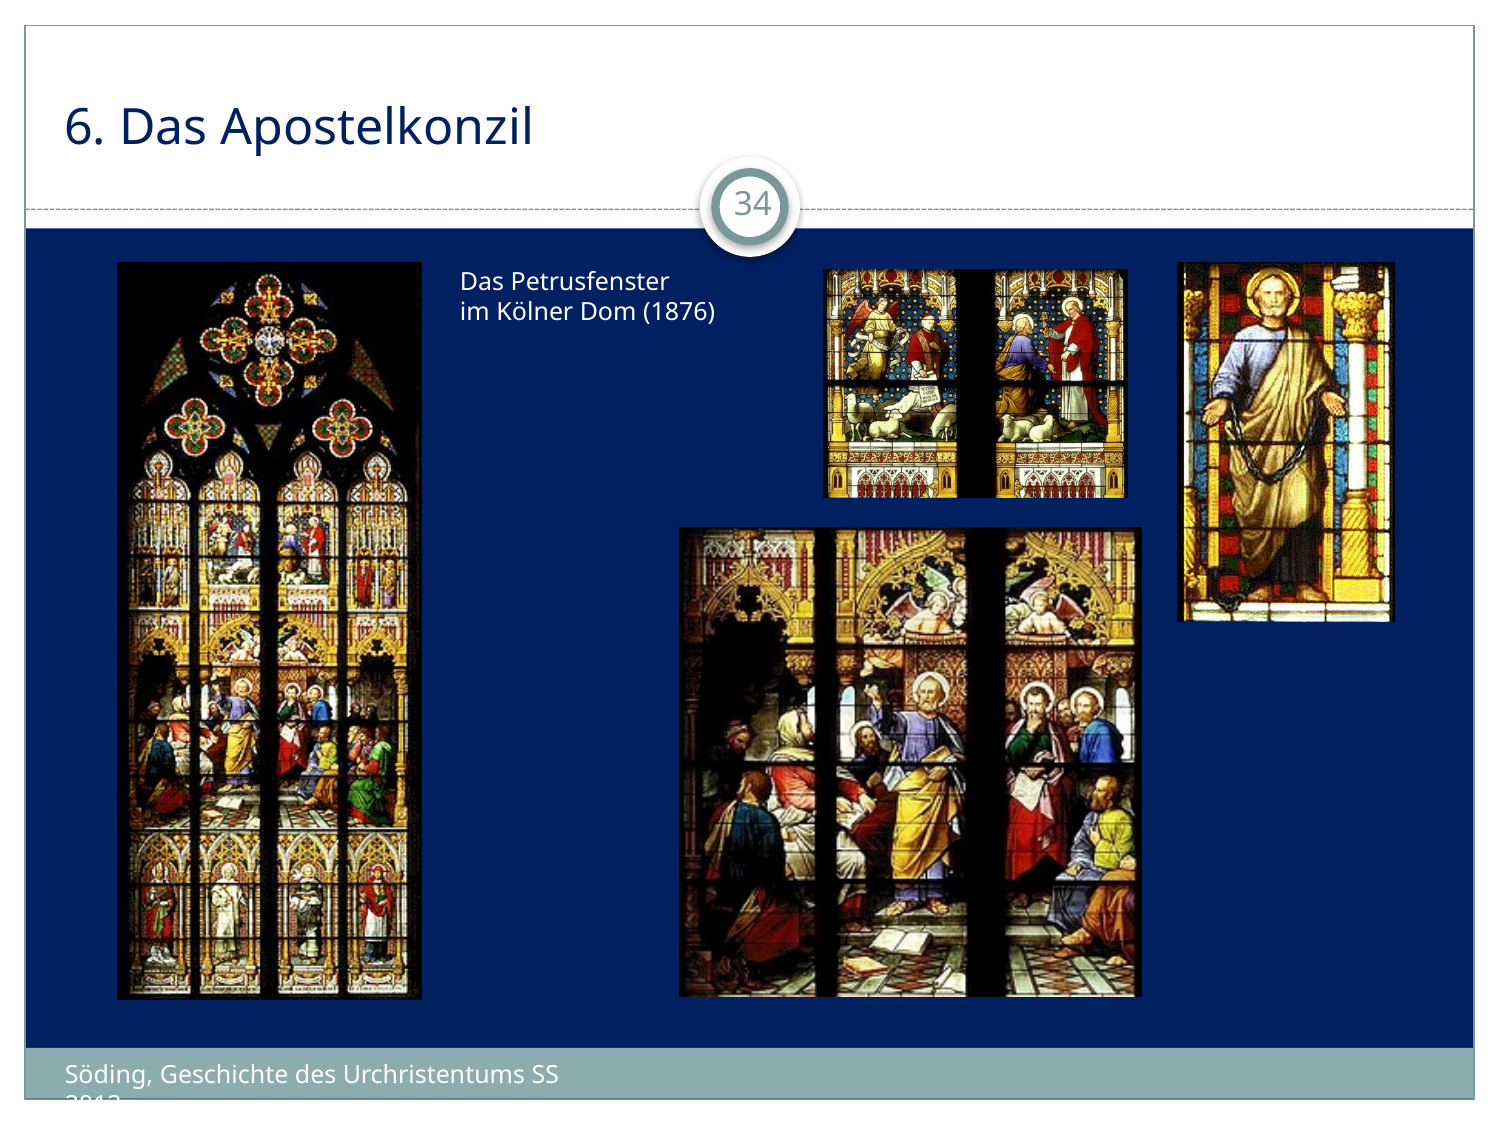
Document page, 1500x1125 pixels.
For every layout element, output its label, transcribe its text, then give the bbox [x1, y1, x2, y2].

text_box Das Petrusfenster im Kölner Dom (1876) [445, 257, 856, 333]
title 6. Das Apostelkonzil [49, 37, 1450, 162]
footer Söding, Geschichte des Urchristentums SS 2012 [50, 1051, 638, 1112]
picture [117, 262, 423, 1001]
picture [823, 269, 1129, 499]
slide_number 34 [715, 168, 791, 241]
picture [1176, 262, 1395, 622]
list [679, 527, 1142, 997]
